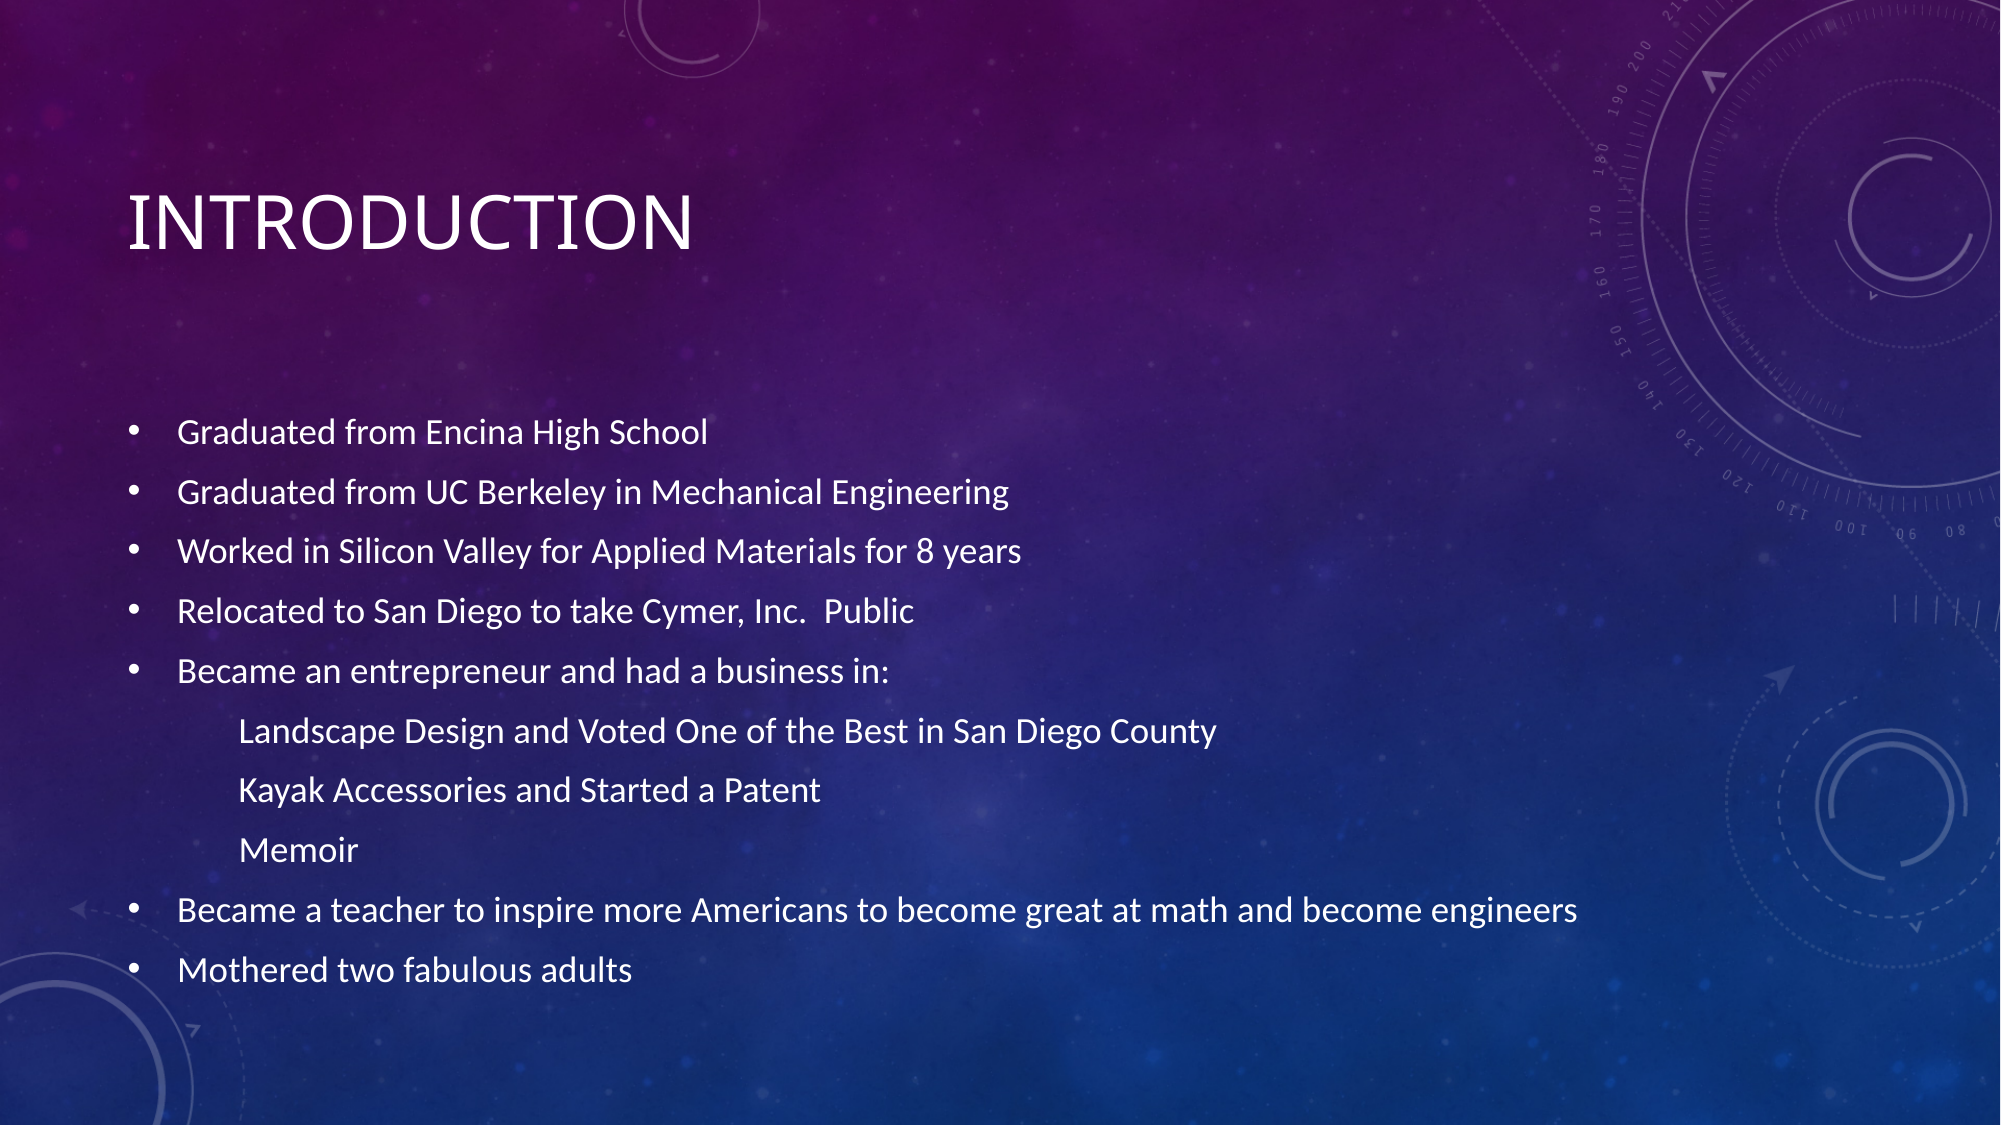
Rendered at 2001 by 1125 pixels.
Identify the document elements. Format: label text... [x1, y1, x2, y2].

title Introduction [112, 99, 1775, 339]
list Graduated from Encina High School Graduated from UC Berkeley in Mechanical Engineering Worked in Silicon Valley for Applied Materials for 8 years Relocated to San Diego to take Cymer, Inc. Public Became an entrepreneur and had a business in: Landscape Design and Voted One of the Best in San Diego County Kayak Accessories and Started a Patent Memoir Became a teacher to inspire more Americans to become great at math and become engineers Mothered two fabulous adults [112, 399, 1775, 999]
picture [0, 0, 2001, 1125]
